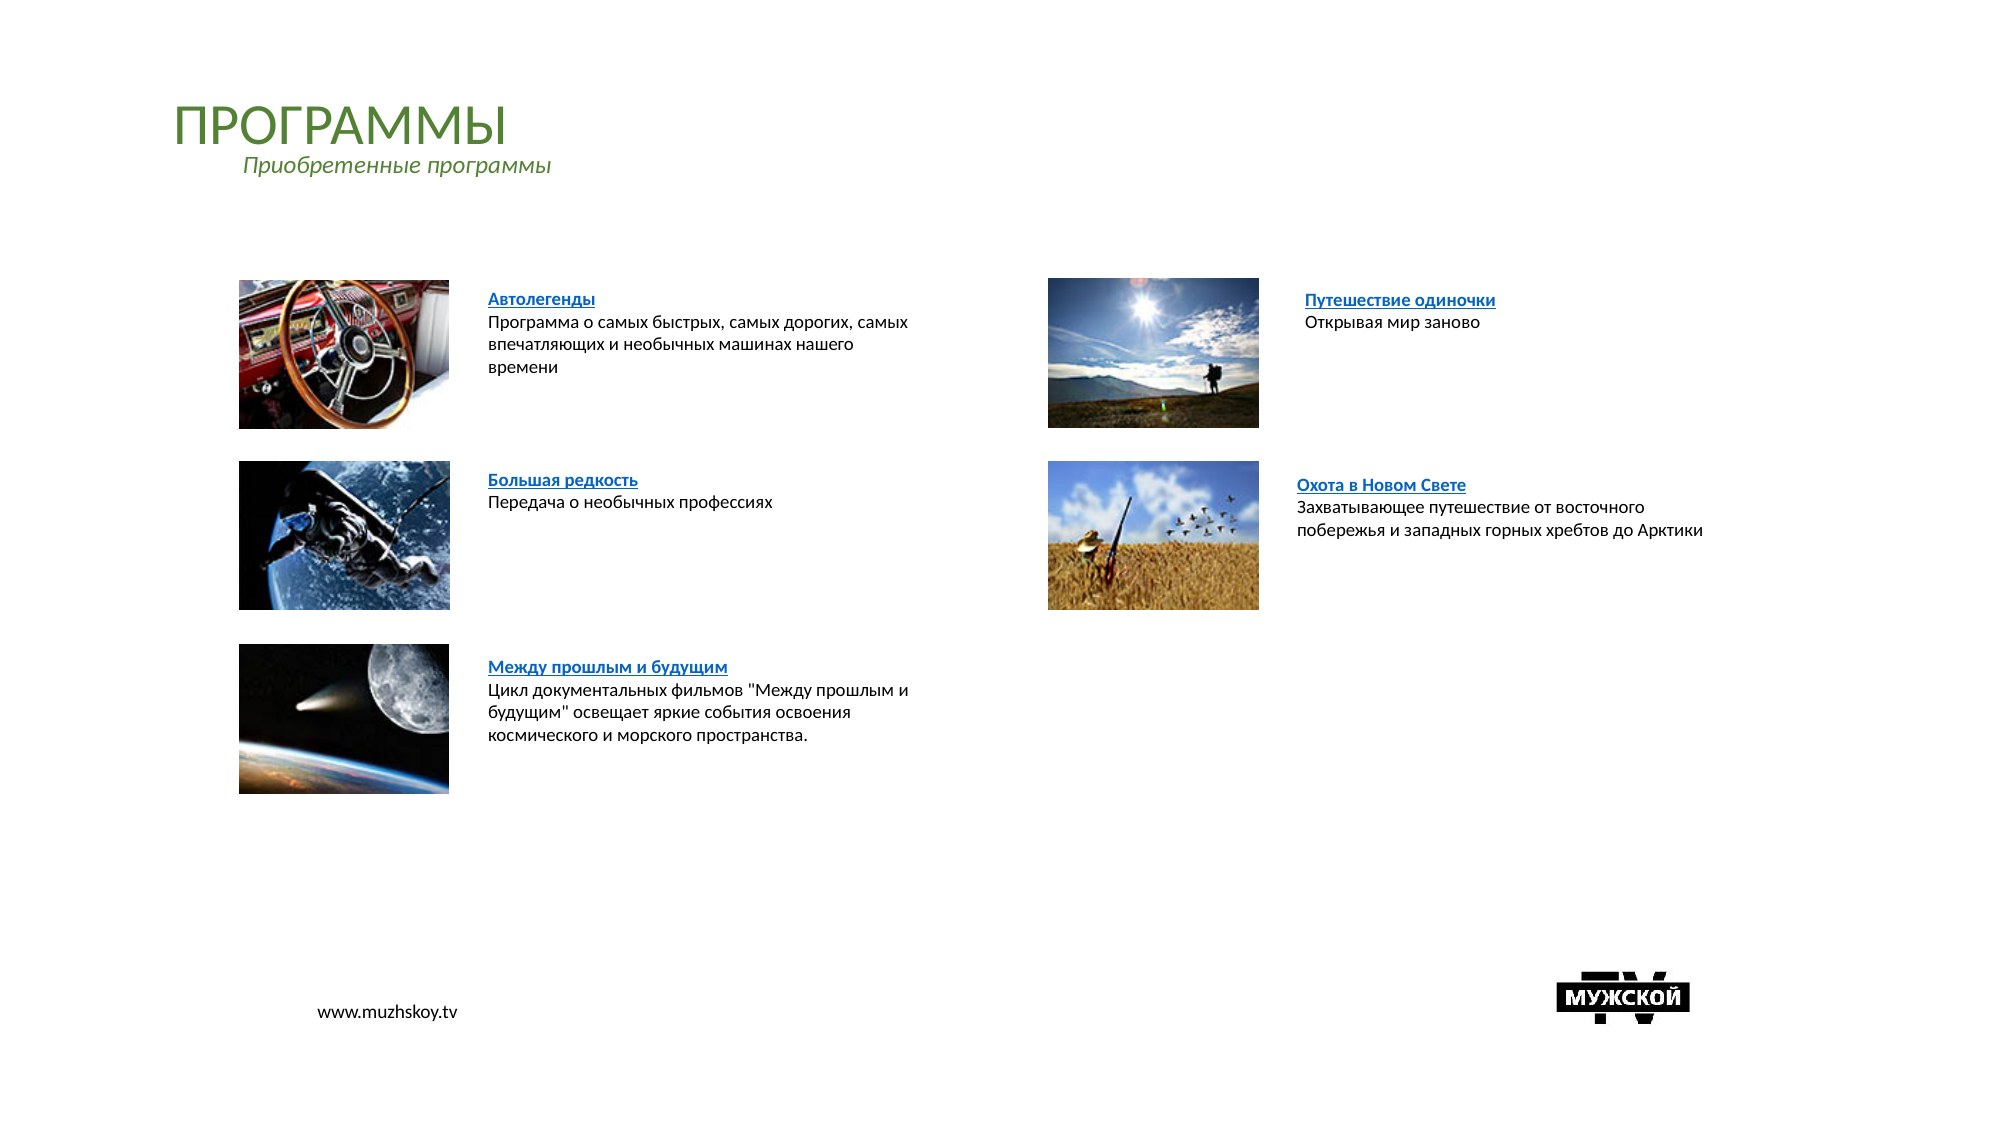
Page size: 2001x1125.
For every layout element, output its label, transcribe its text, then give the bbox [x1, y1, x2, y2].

text_box www.muzhskoy.tv [302, 969, 473, 1030]
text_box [239, 278, 1753, 794]
text_box Приобретенные программы [228, 141, 568, 187]
picture [1523, 869, 1722, 1125]
text_box ПРОГРАММЫ [159, 78, 523, 164]
